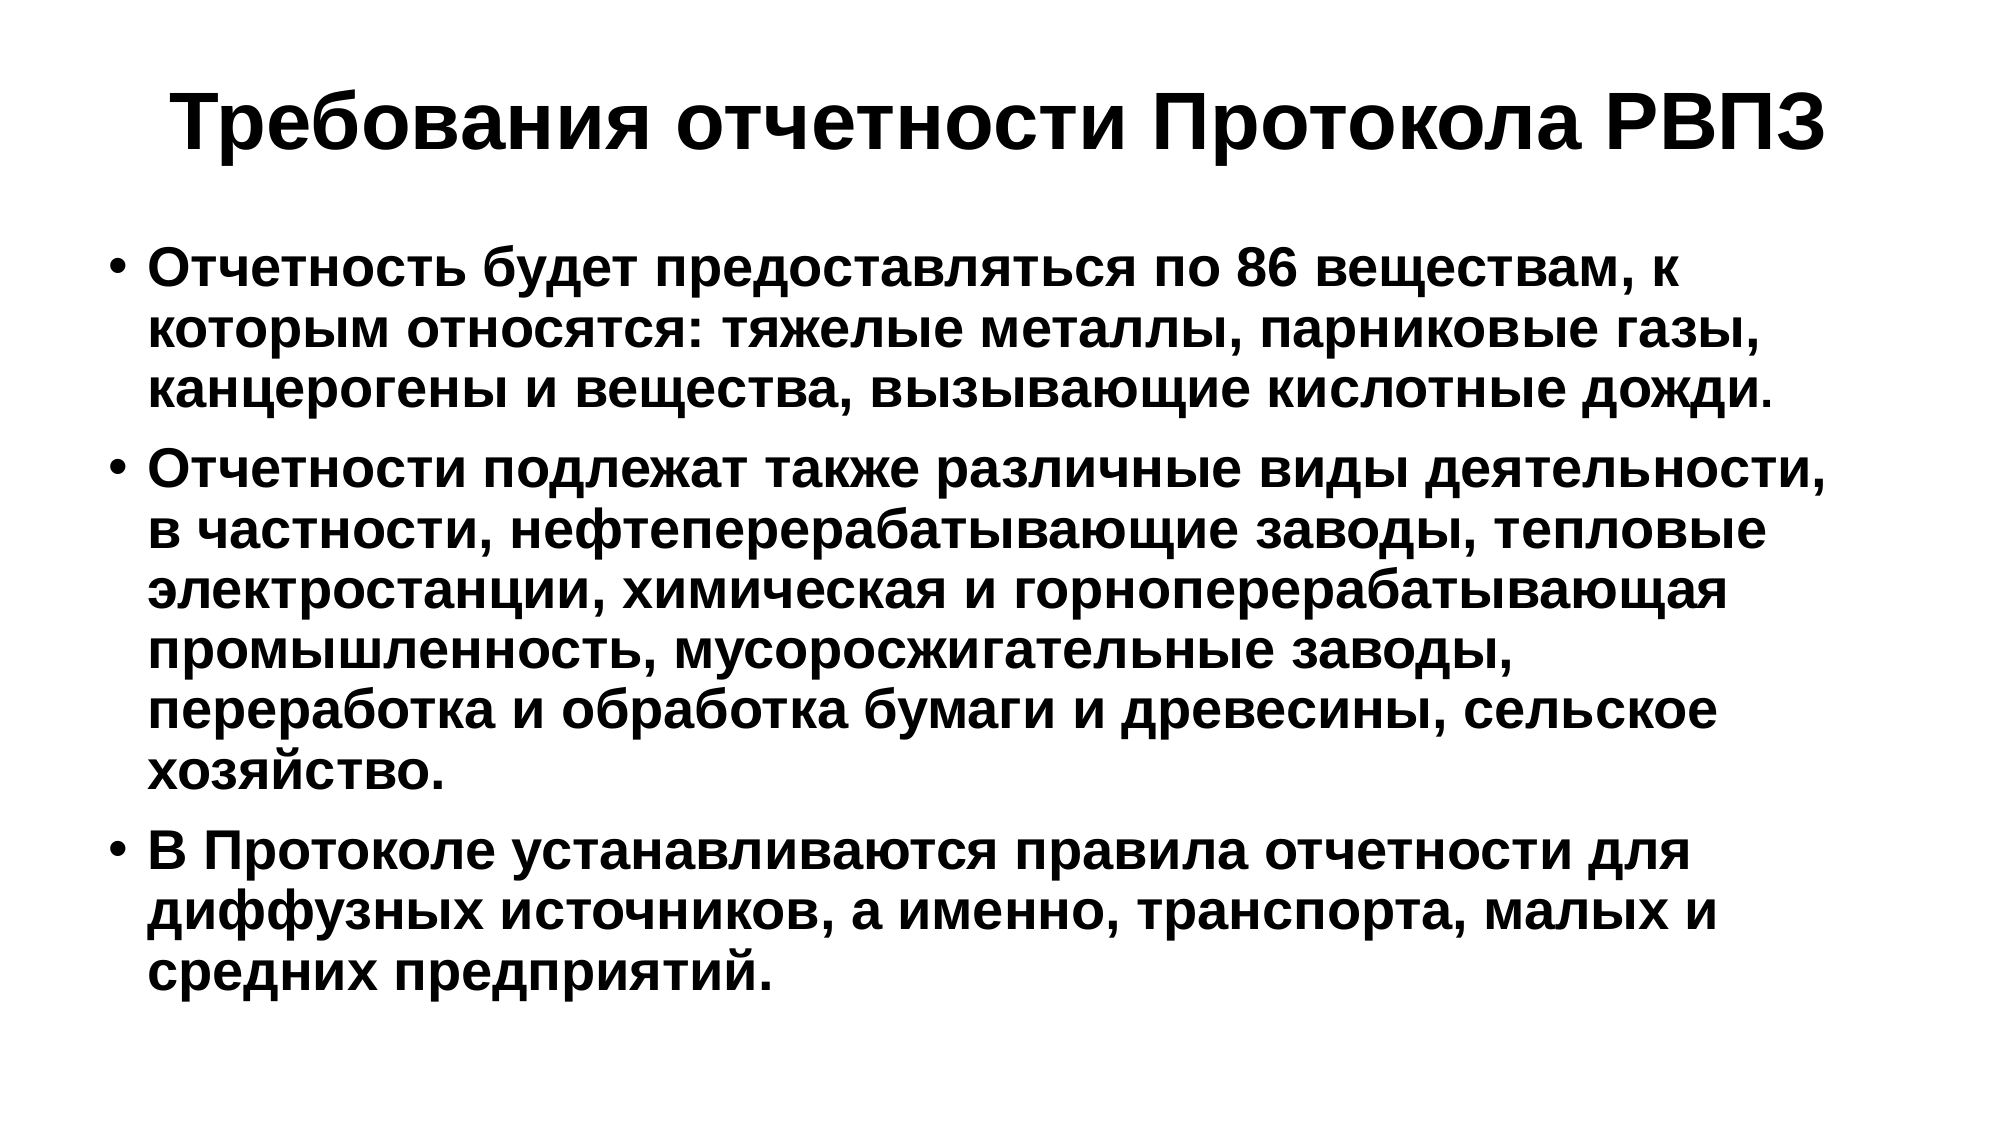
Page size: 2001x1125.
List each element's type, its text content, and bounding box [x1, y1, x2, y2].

list Отчетность будет предоставляться по 86 веществам, к которым относятся: тяжелые металлы, парниковые газы, канцерогены и вещества, вызывающие кислотные дожди. Отчетности подлежат также различные виды деятельности, в частности, нефтеперерабатывающие заводы, тепловые электростанции, химическая и горноперерабатывающая промышленность, мусоросжигательные заводы, переработка и обработка бумаги и древесины, сельское хозяйство. В Протоколе устанавливаются правила отчетности для диффузных источников, а именно, транспорта, малых и средних предприятий. [93, 231, 1863, 1016]
title Требования отчетности Протокола РВПЗ [137, 59, 1863, 186]
